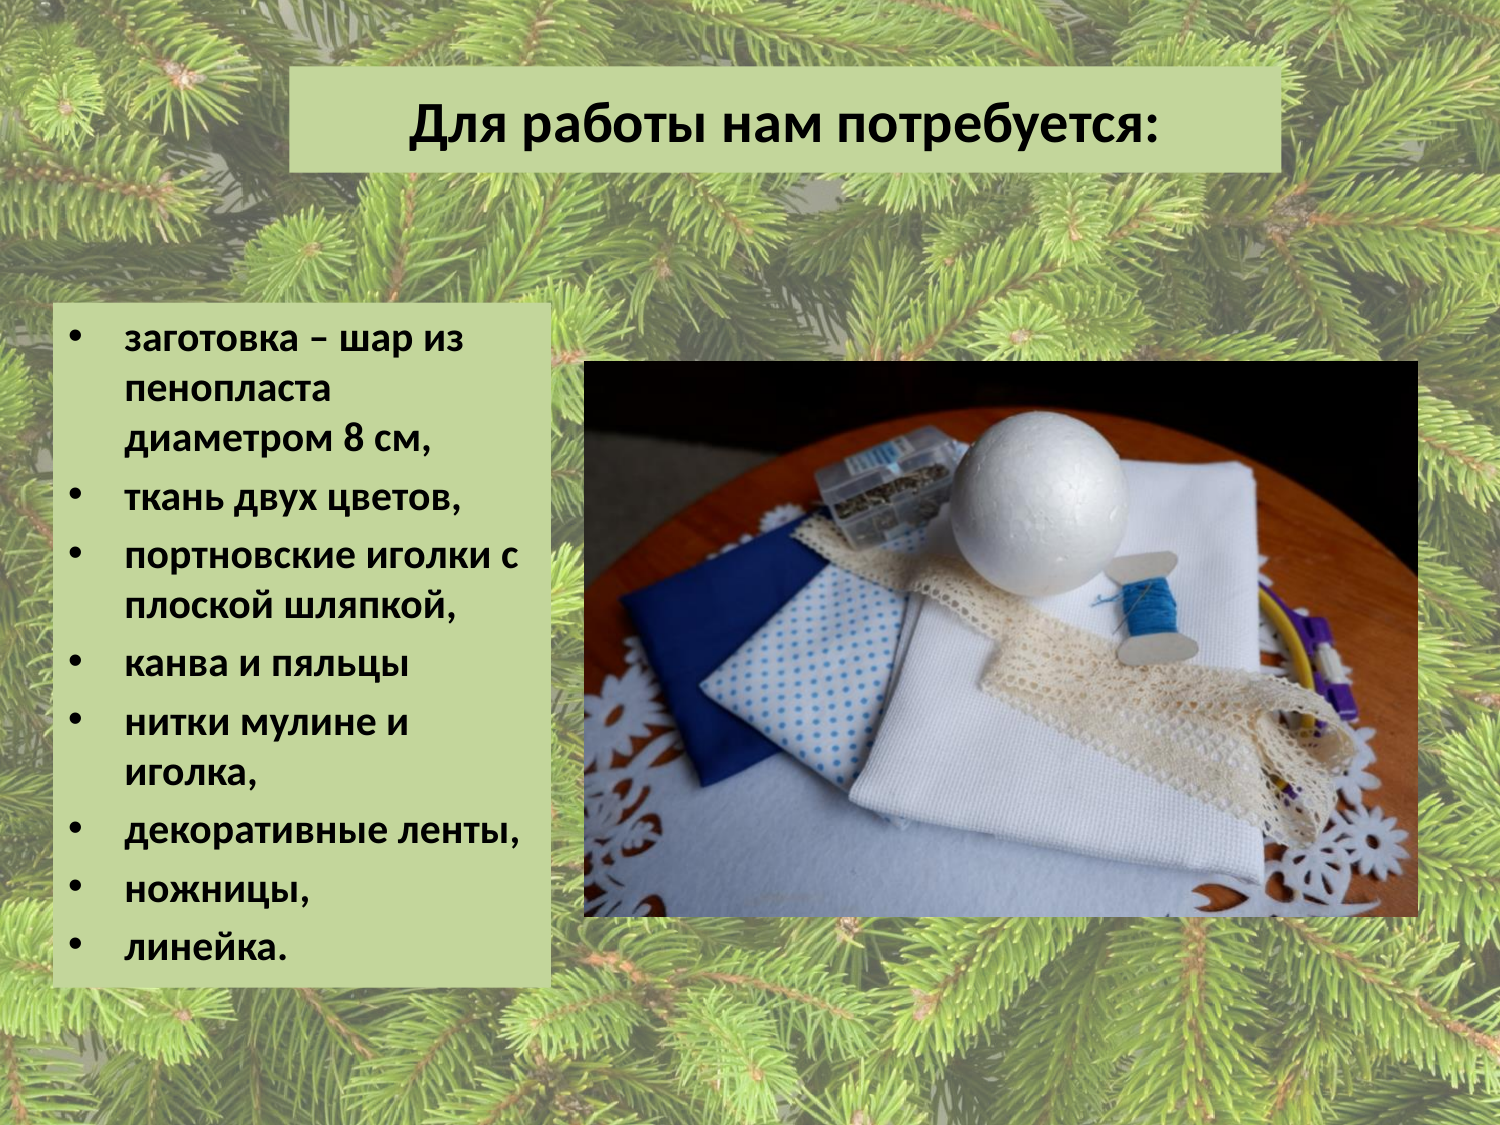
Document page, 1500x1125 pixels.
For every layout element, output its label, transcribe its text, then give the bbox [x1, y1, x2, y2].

list заготовка – шар из пенопласта диаметром 8 см, ткань двух цветов, портновские иголки с плоской шляпкой, канва и пяльцы нитки мулине и иголка, декоративные ленты, ножницы, линейка. [53, 302, 551, 988]
title Для работы нам потребуется: [289, 66, 1282, 173]
picture [584, 361, 1418, 918]
